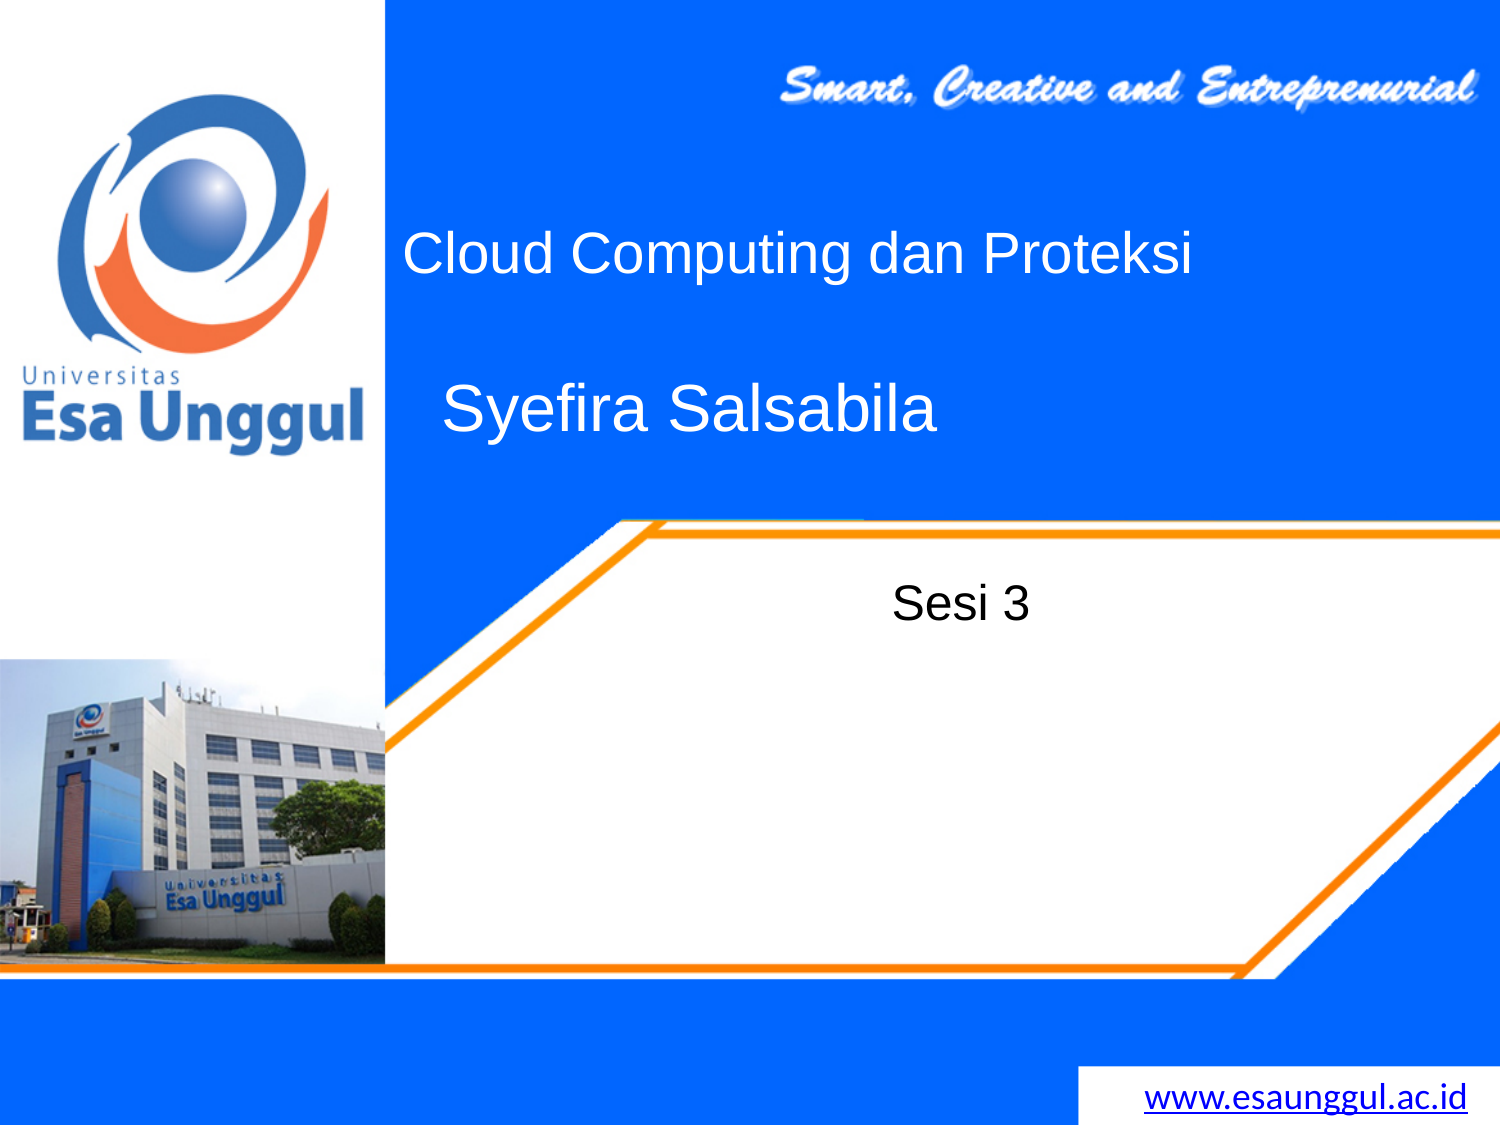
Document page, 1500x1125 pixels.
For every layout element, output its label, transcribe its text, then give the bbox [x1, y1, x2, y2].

picture [0, 0, 1500, 1125]
list Cloud Computing dan Proteksi [387, 208, 1500, 338]
subtitle Sesi 3 [500, 562, 1434, 634]
title Syefira Salsabila [426, 357, 1436, 464]
